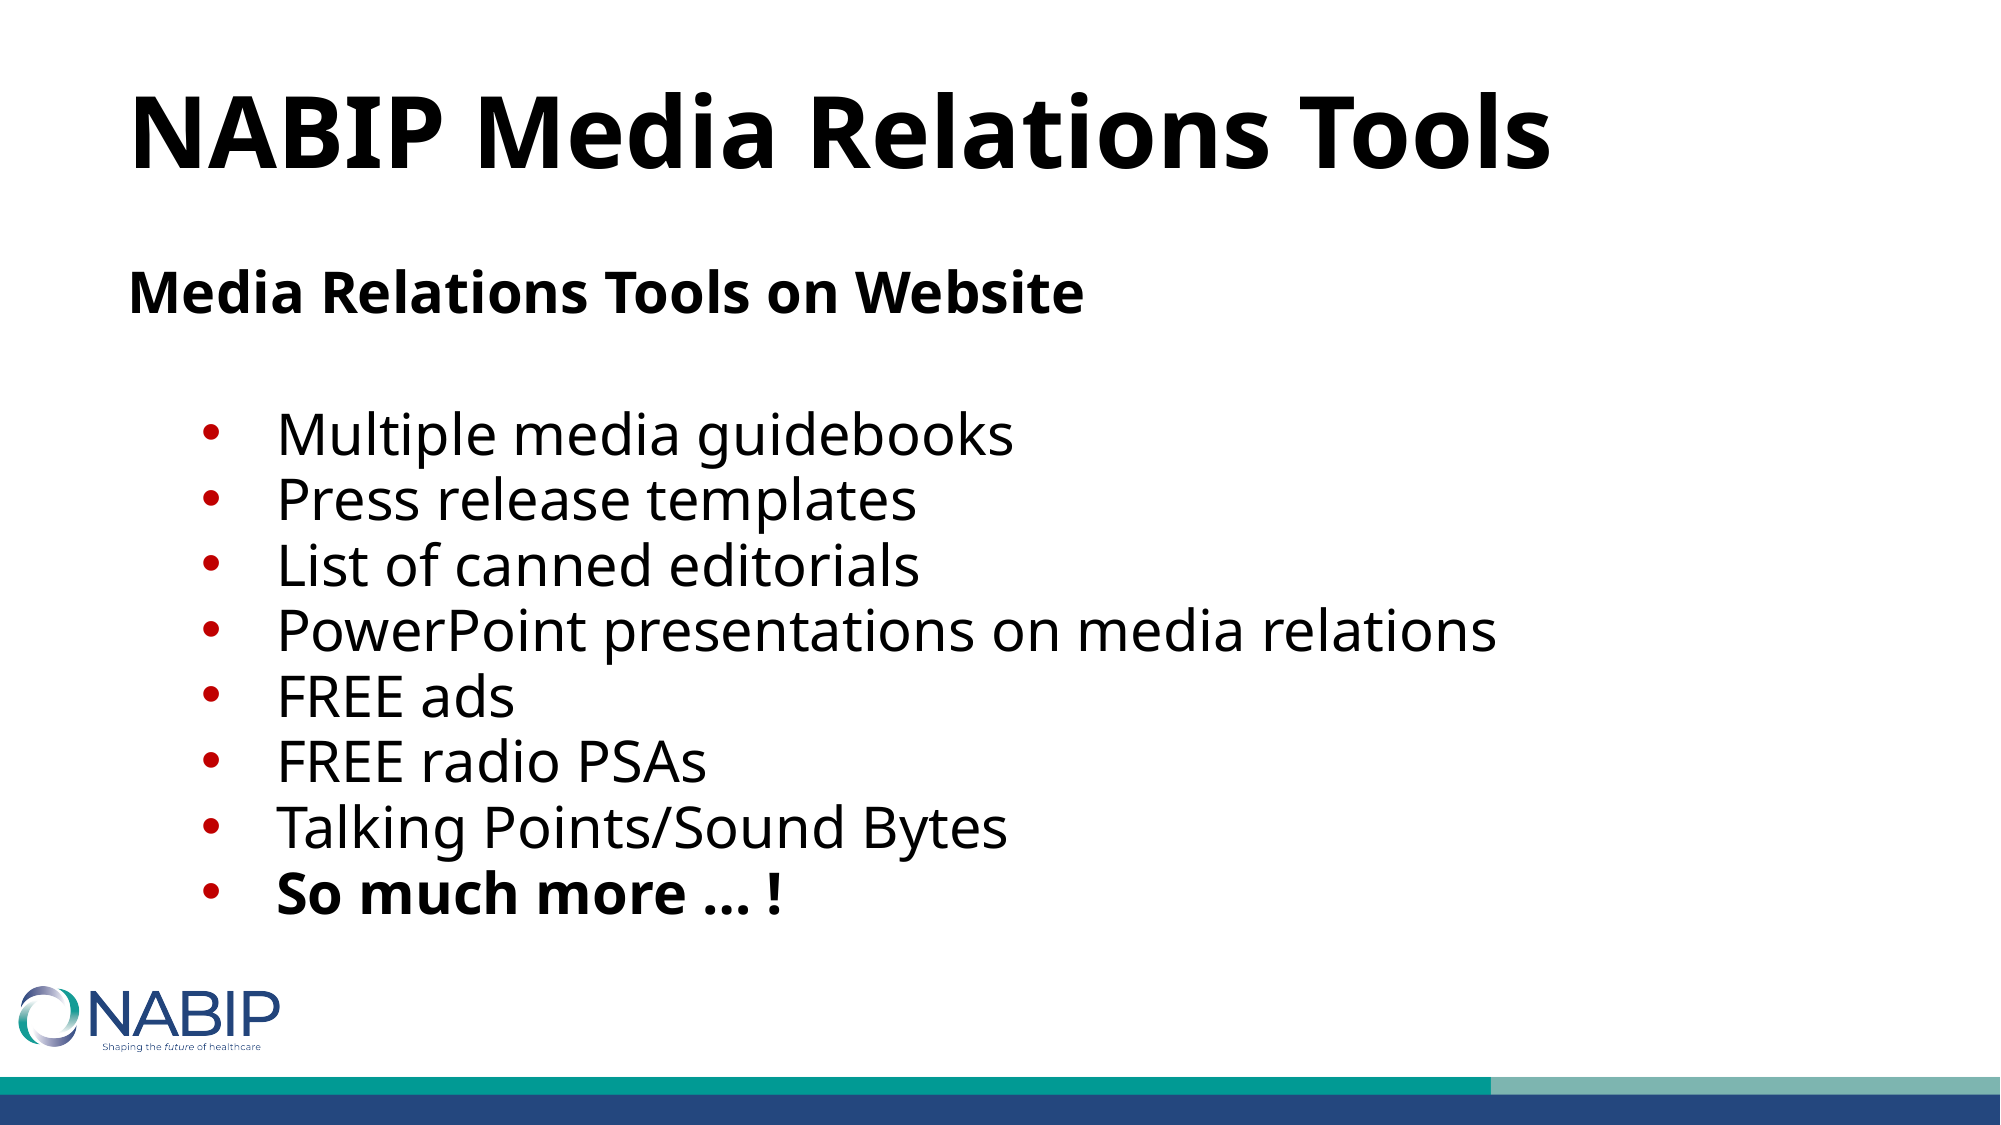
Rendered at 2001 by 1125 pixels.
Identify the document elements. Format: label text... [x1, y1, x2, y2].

text_box Media Relations Tools on Website Multiple media guidebooks Press release templates List of canned editorials PowerPoint presentations on media relations FREE ads FREE radio PSAs Talking Points/Sound Bytes So much more … ! [112, 262, 1710, 938]
picture [0, 40, 2000, 1125]
text_box NABIP Media Relations Tools [112, 74, 1668, 262]
